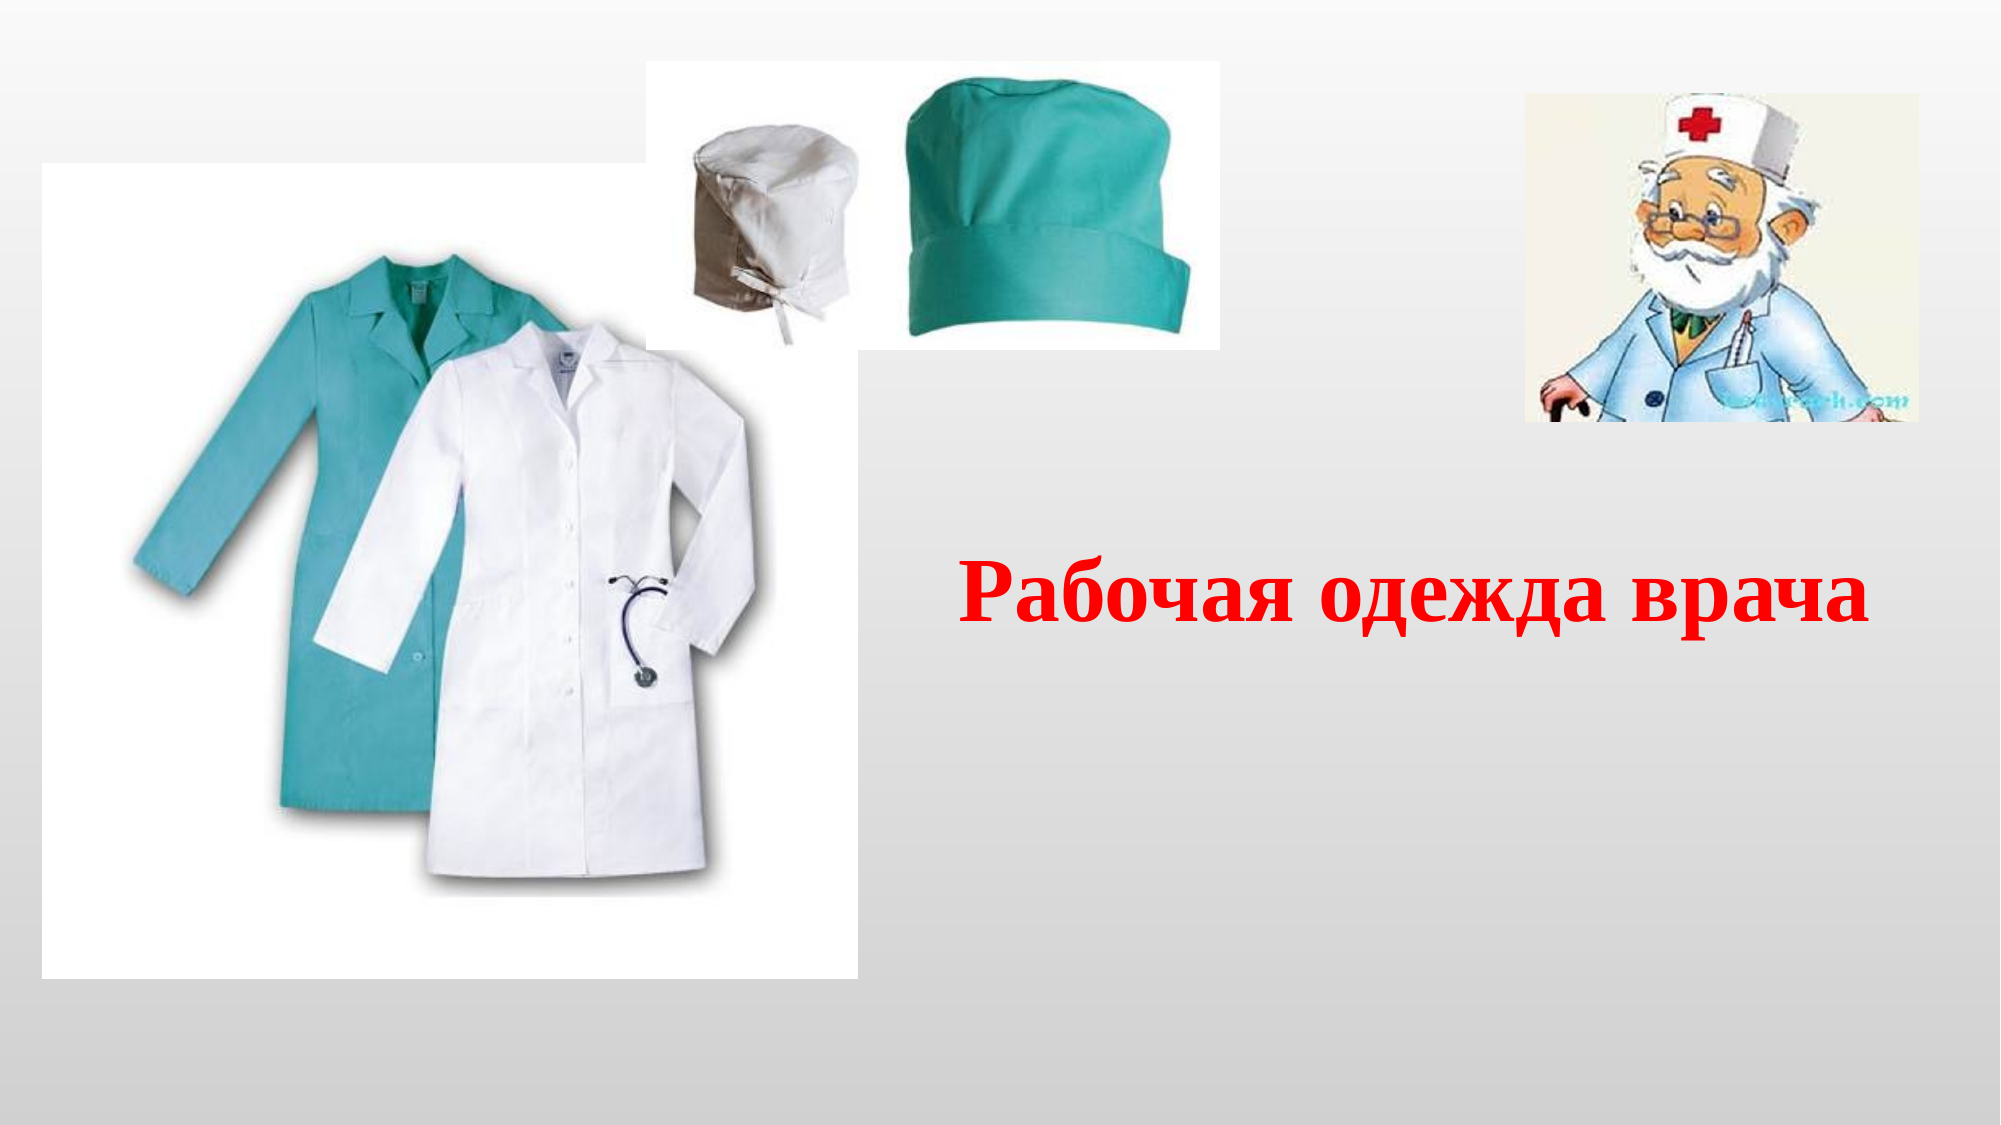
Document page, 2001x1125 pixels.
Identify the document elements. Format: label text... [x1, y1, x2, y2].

picture [1525, 93, 1919, 423]
text_box Рабочая одежда врача [916, 522, 1914, 647]
picture [42, 61, 1220, 979]
